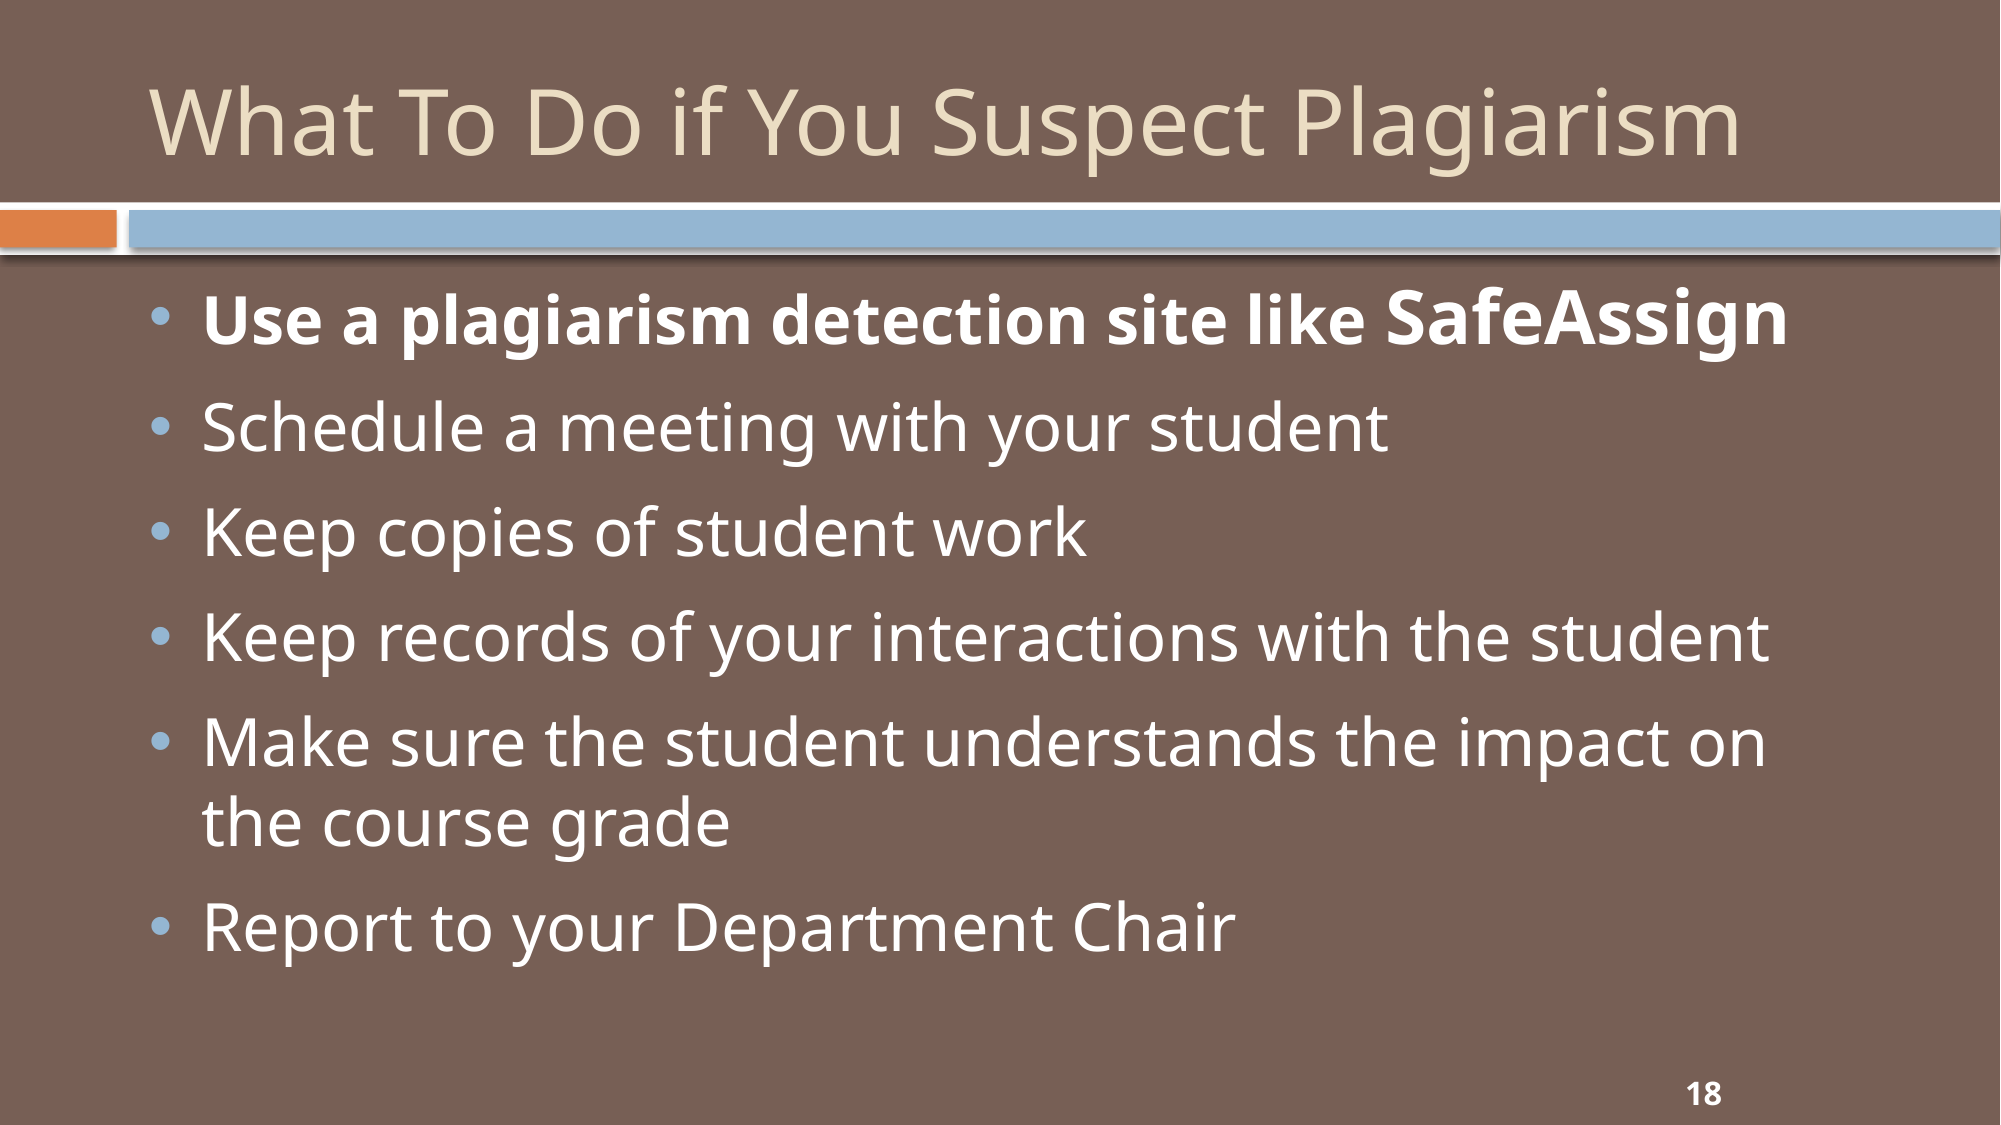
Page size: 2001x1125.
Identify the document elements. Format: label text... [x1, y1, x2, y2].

slide_number 18 [1478, 1065, 1929, 1125]
list Use a plagiarism detection site like SafeAssign Schedule a meeting with your student Keep copies of student work Keep records of your interactions with the student Make sure the student understands the impact on the course grade Report to your Department Chair [133, 262, 1853, 1071]
title What To Do if You Suspect Plagiarism [133, 37, 1918, 200]
